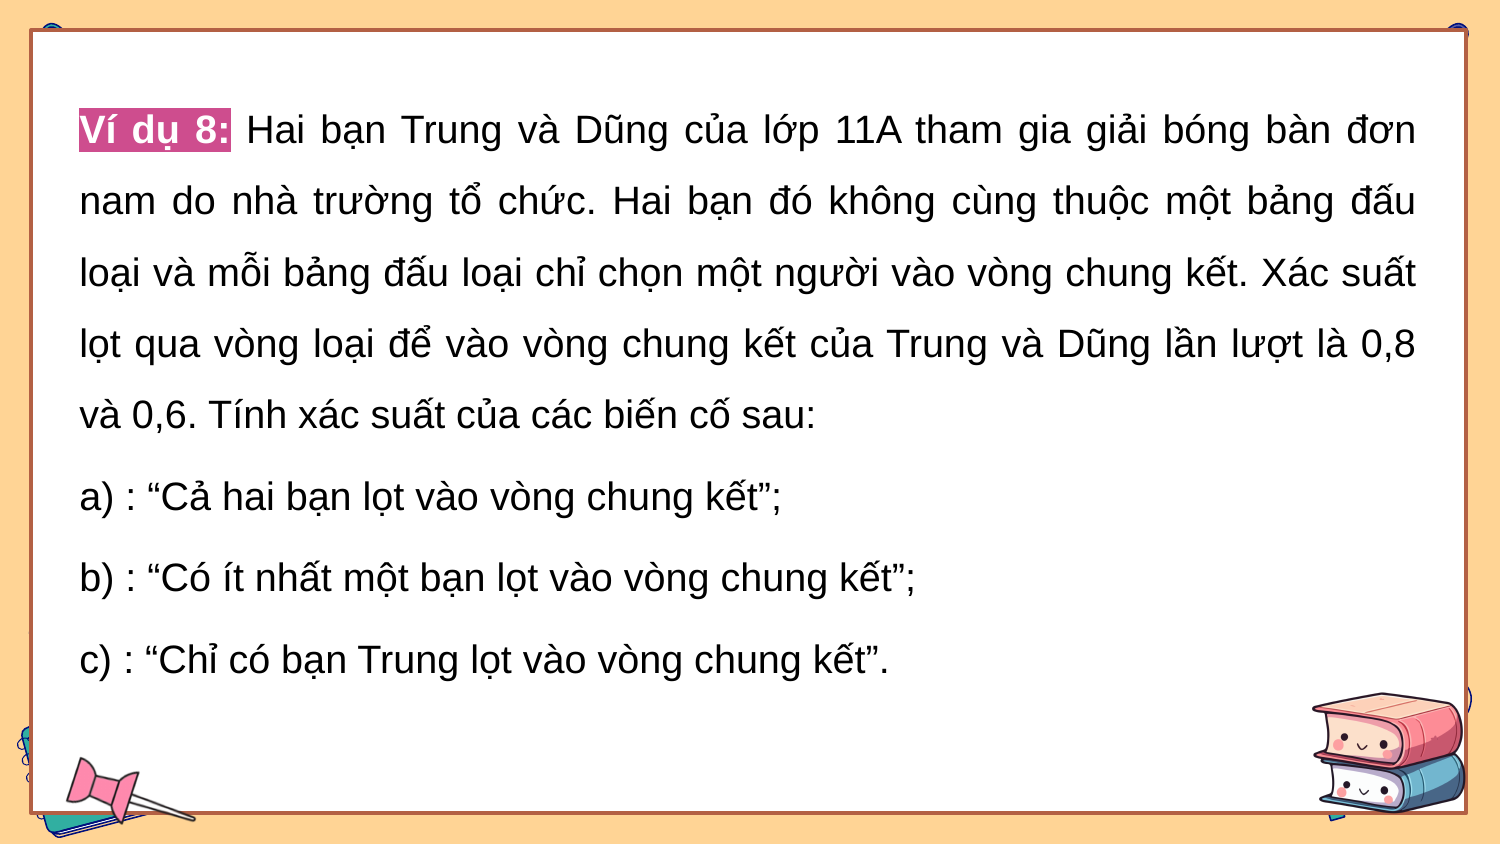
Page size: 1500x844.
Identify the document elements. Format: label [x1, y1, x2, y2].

text_box [29, 28, 1468, 815]
picture [65, 729, 204, 844]
picture [1312, 692, 1467, 814]
